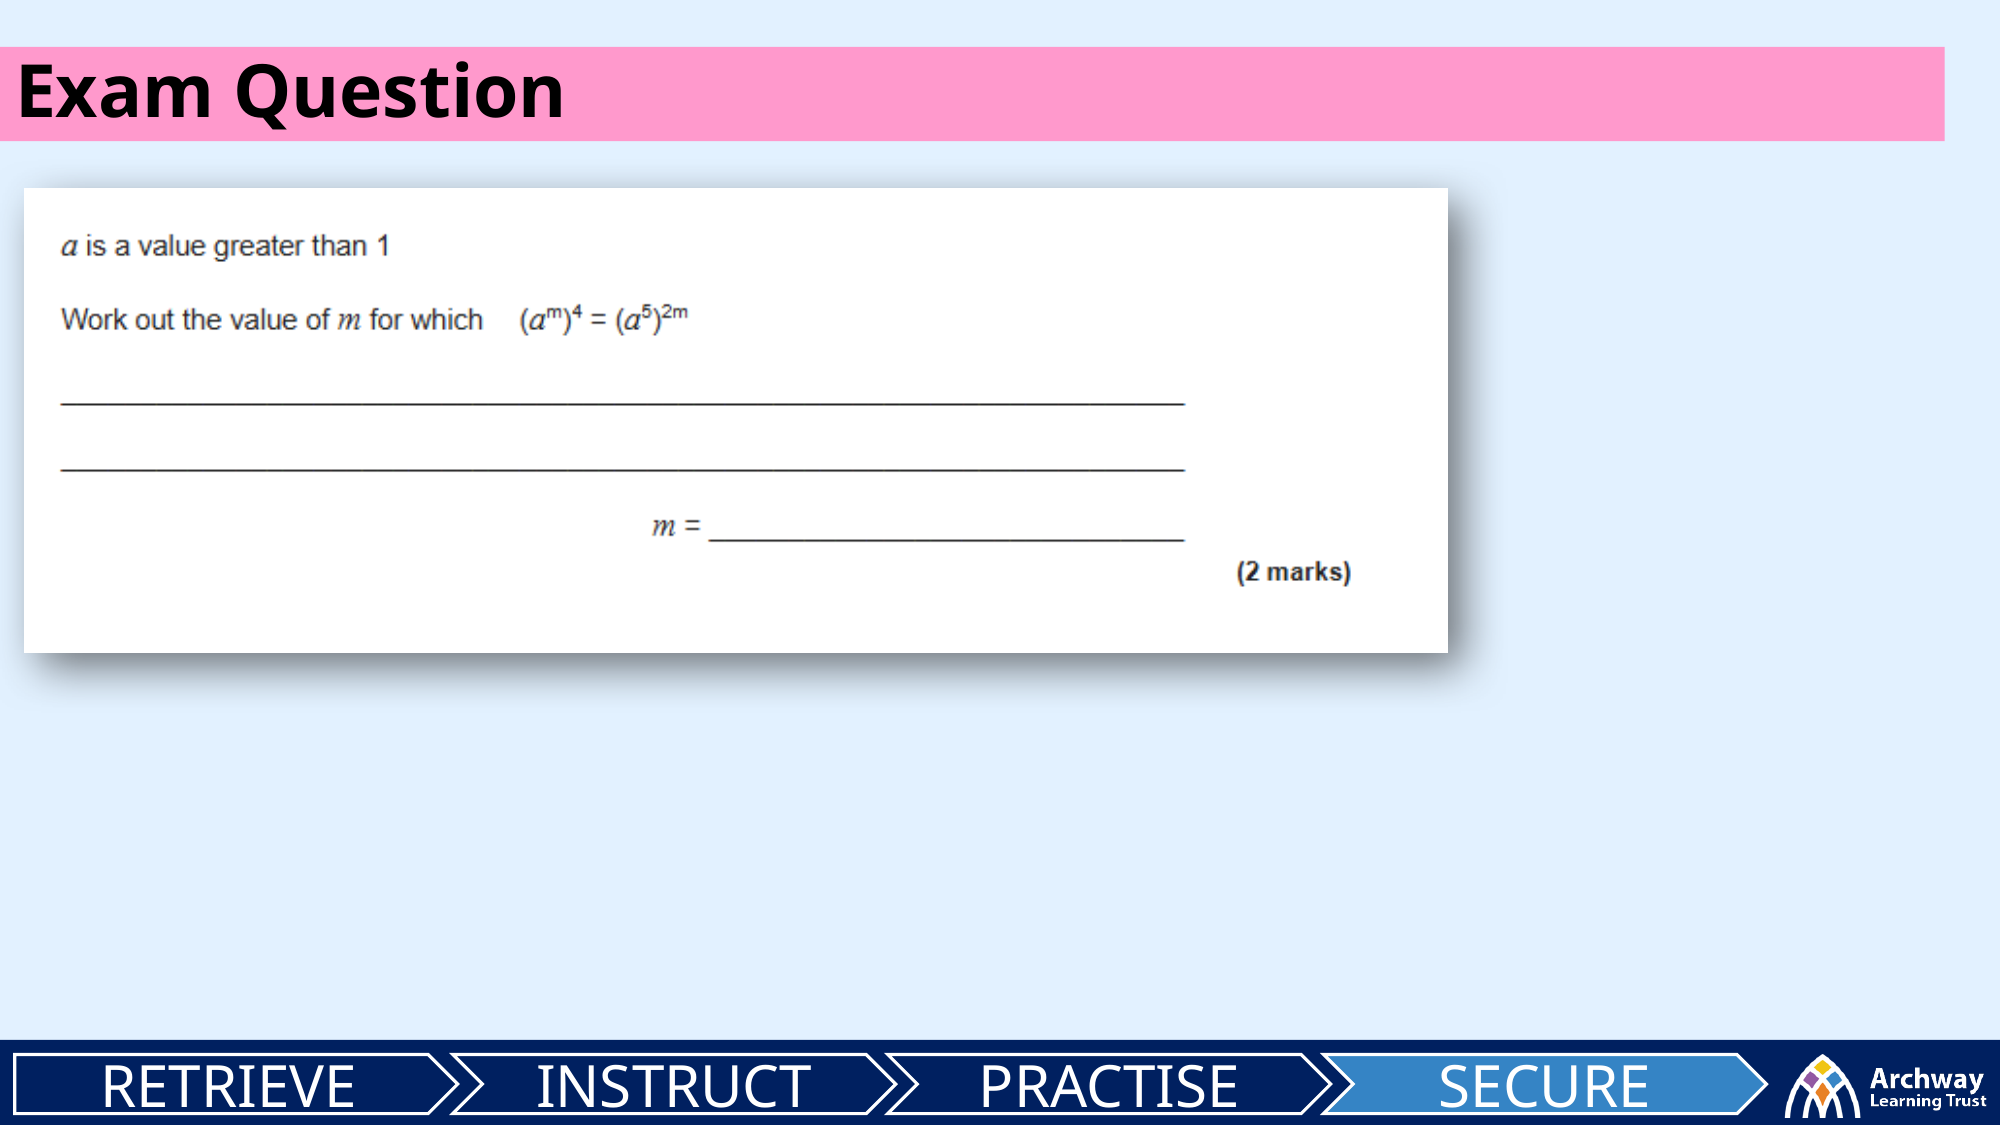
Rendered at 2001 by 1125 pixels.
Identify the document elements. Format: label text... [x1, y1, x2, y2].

picture [24, 188, 1448, 653]
list Exam Question [0, 46, 1945, 142]
picture [1783, 1053, 1987, 1118]
